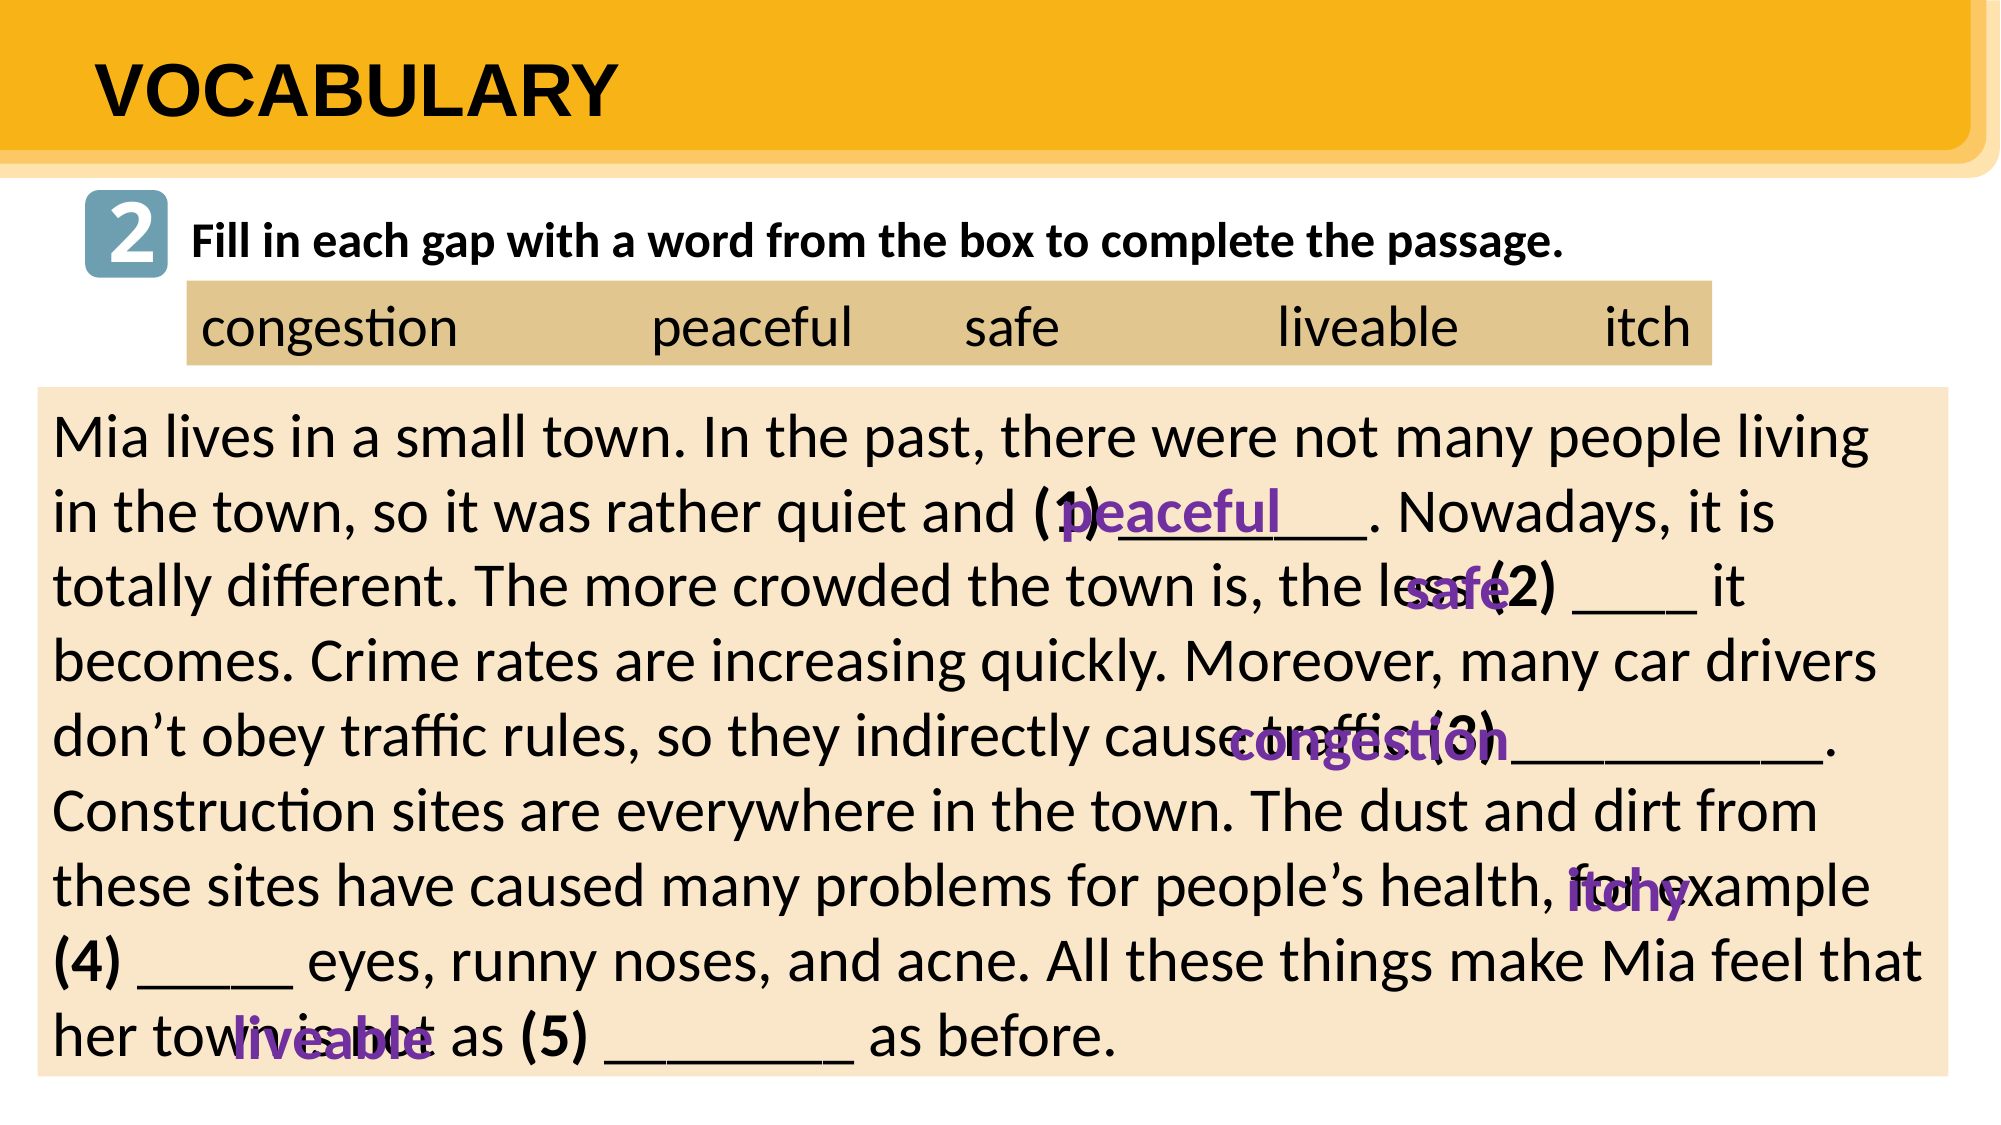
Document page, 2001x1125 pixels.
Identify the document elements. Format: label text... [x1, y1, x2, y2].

text_box 2 [93, 178, 160, 287]
text_box Mia lives in a small town. In the past, there were not many people living in the town, so it was rather quiet and (1) ________. Nowadays, it is totally different. The more crowded the town is, the less (2) ____ it becomes. Crime rates are increasing quickly. Moreover, many car drivers don’t obey traffic rules, so they indirectly cause traffic (3) __________. Construction sites are everywhere in the town. The dust and dirt from these sites have caused many problems for people’s health, for example (4) _____ eyes, runny noses, and acne. All these things make Mia feel that her town is not as (5) ________ as before. [37, 387, 1949, 1077]
text_box congestion [1214, 690, 1535, 781]
text_box liveable [218, 990, 465, 1080]
text_box itchy [1551, 842, 1736, 932]
text_box Fill in each gap with a word from the box to complete the passage. [176, 199, 1963, 258]
text_box [84, 190, 93, 278]
text_box safe [1391, 539, 1535, 630]
text_box [160, 190, 169, 278]
text_box congestion peaceful safe liveable itch [186, 280, 1713, 366]
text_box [0, 0, 2000, 178]
text_box peaceful [1046, 462, 1316, 553]
